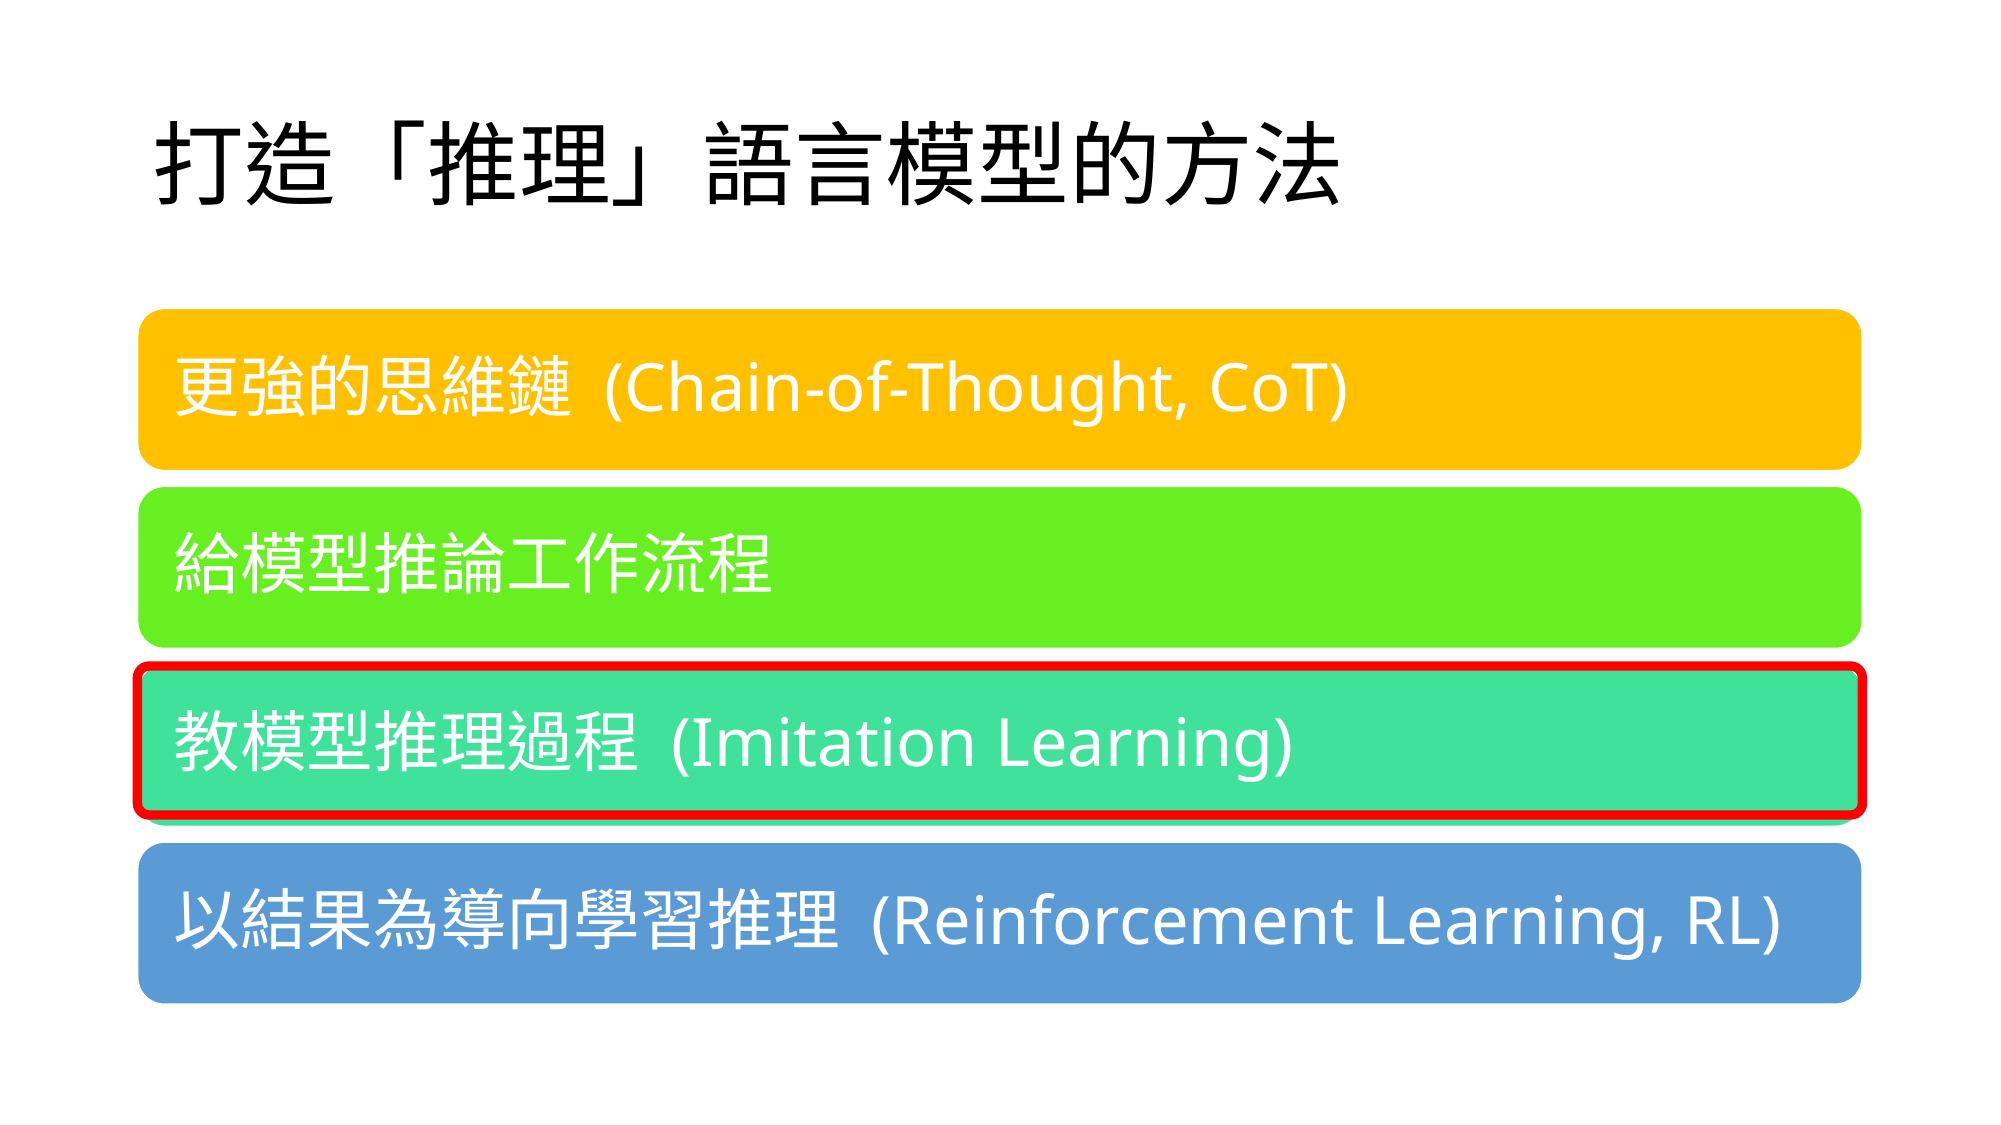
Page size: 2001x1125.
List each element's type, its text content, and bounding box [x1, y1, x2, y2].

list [137, 299, 1863, 1014]
title 打造「推理」語言模型的方法 [137, 59, 1863, 278]
